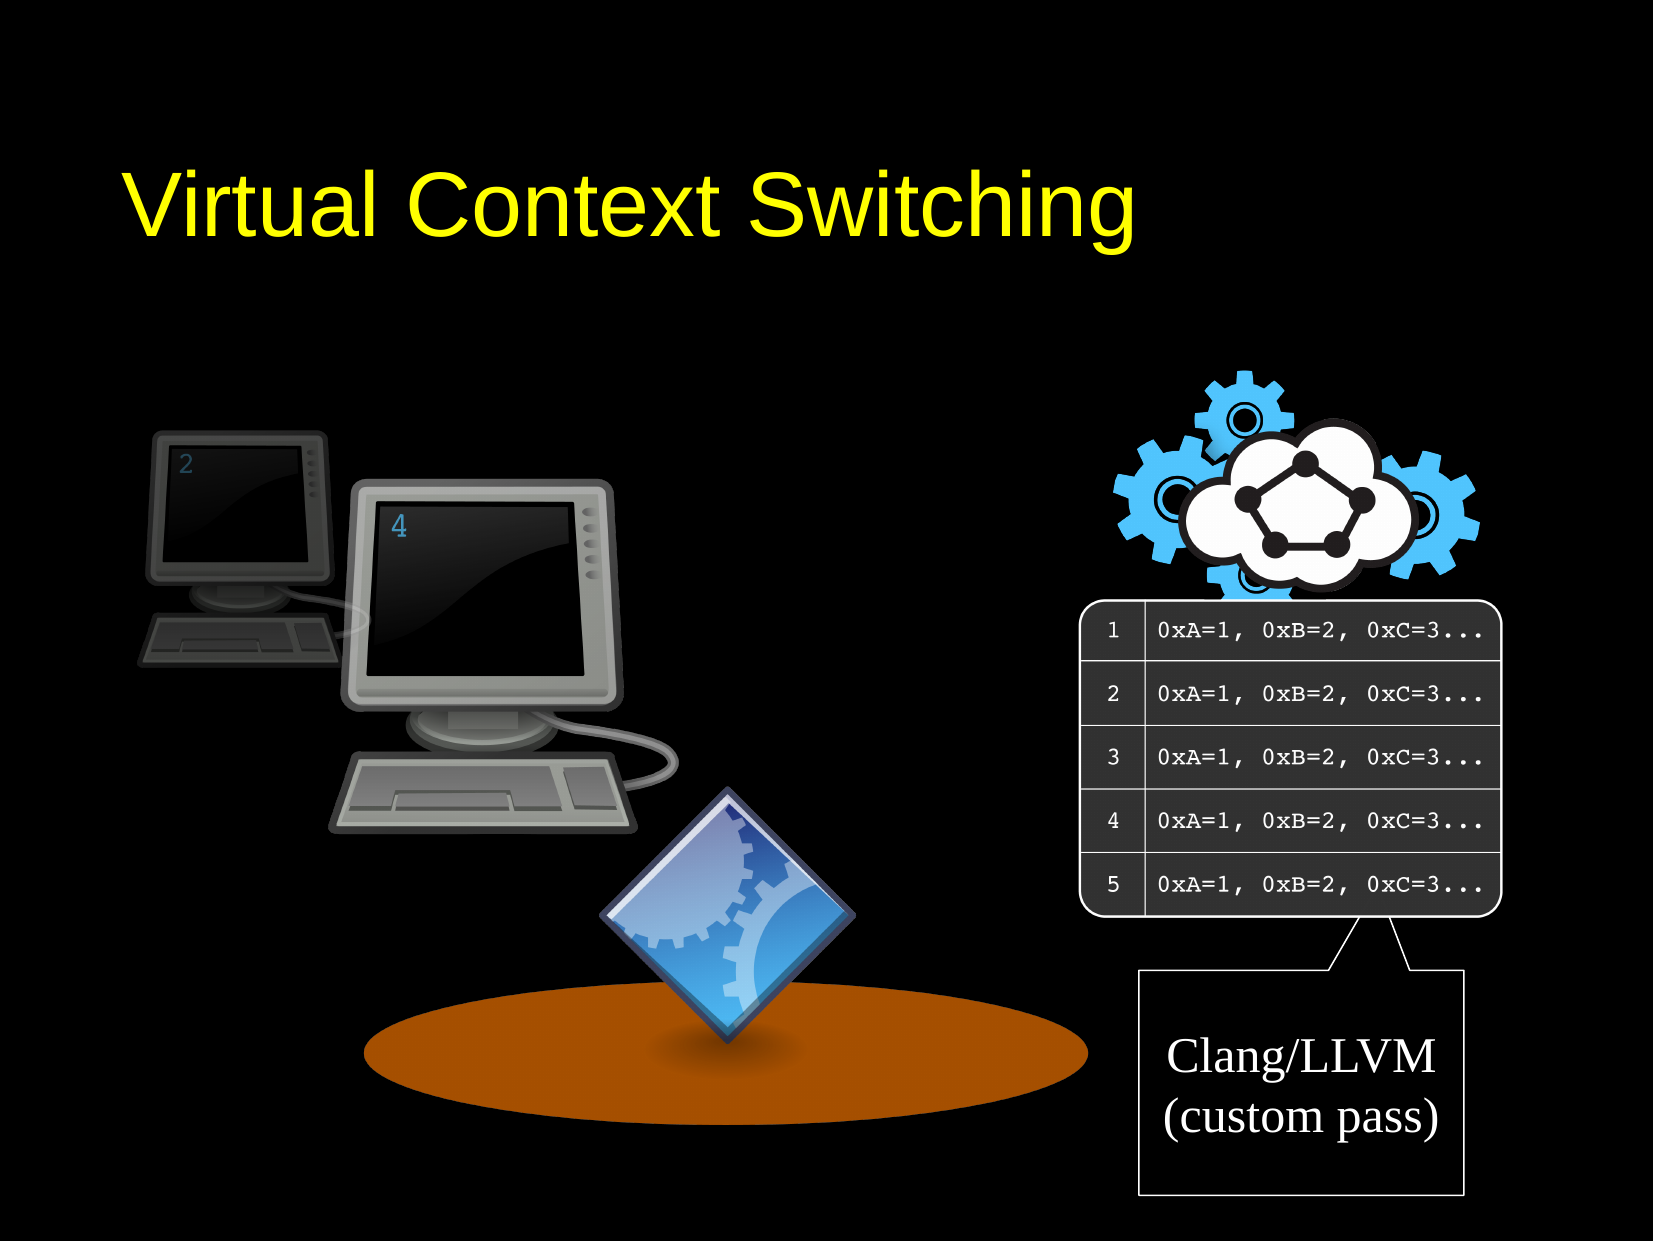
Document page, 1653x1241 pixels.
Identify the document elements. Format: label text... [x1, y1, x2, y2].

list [121, 344, 1532, 1125]
title Virtual Context Switching [121, 102, 1532, 309]
text_box Clang/LLVM (custom pass) [1138, 1132, 1464, 1196]
